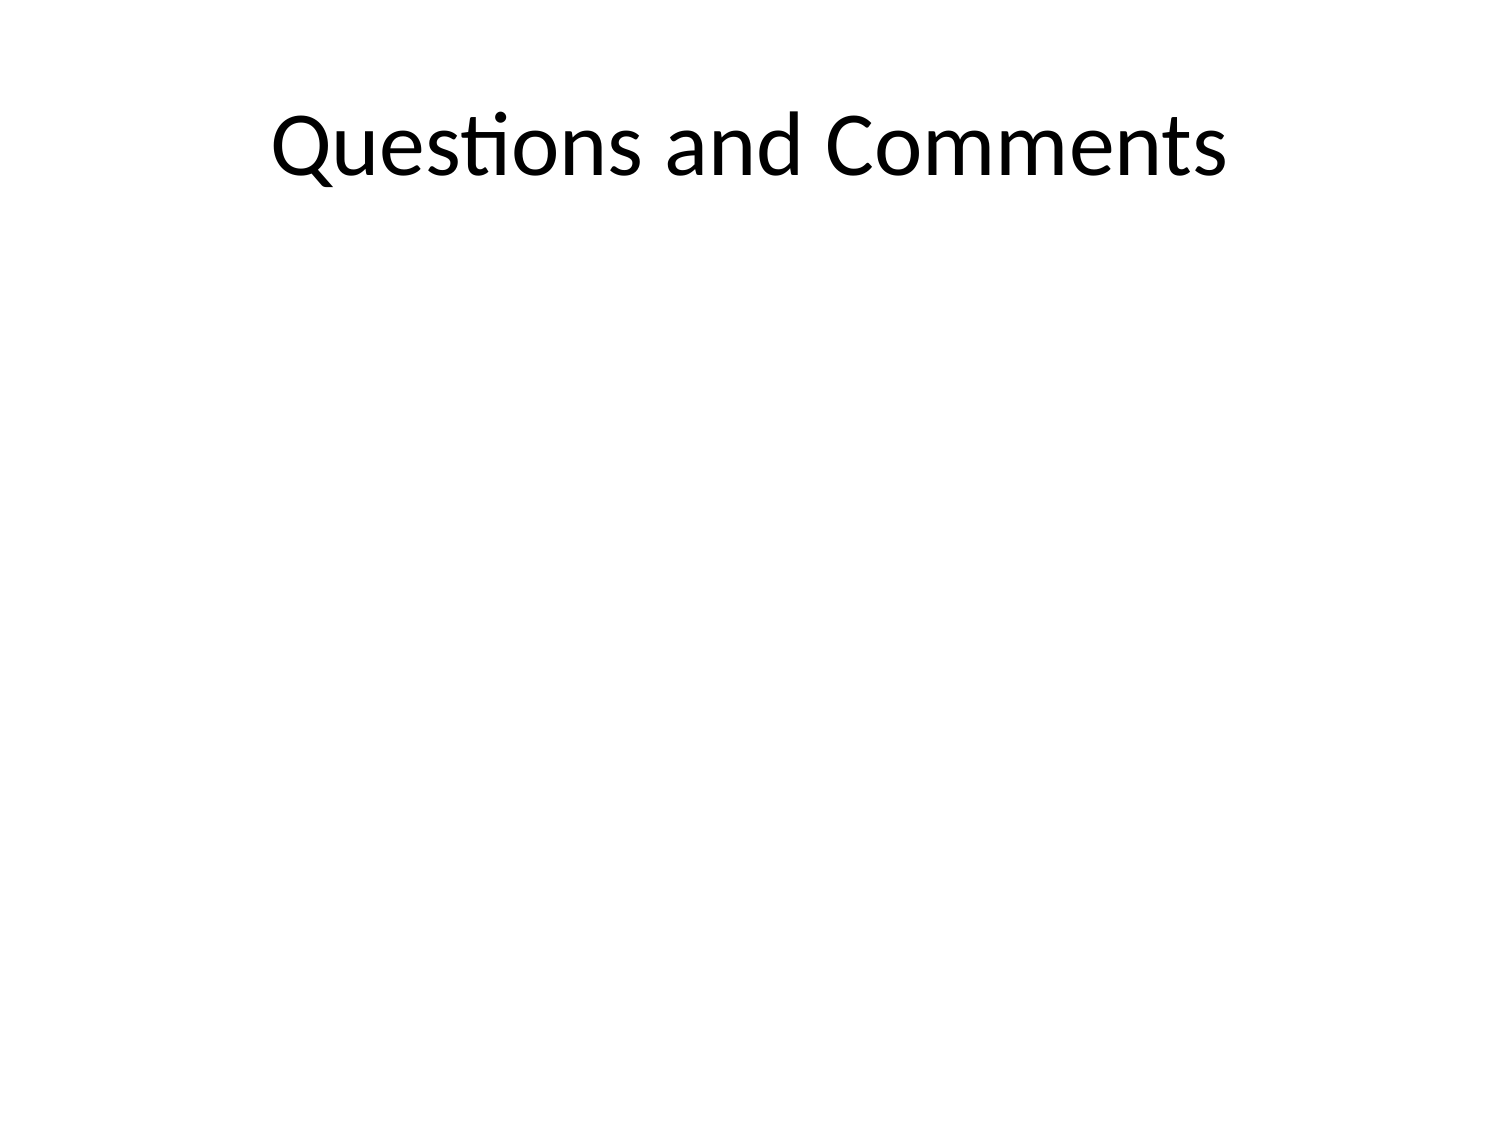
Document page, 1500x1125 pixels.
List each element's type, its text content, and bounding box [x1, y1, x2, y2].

title Questions and Comments [75, 45, 1425, 233]
